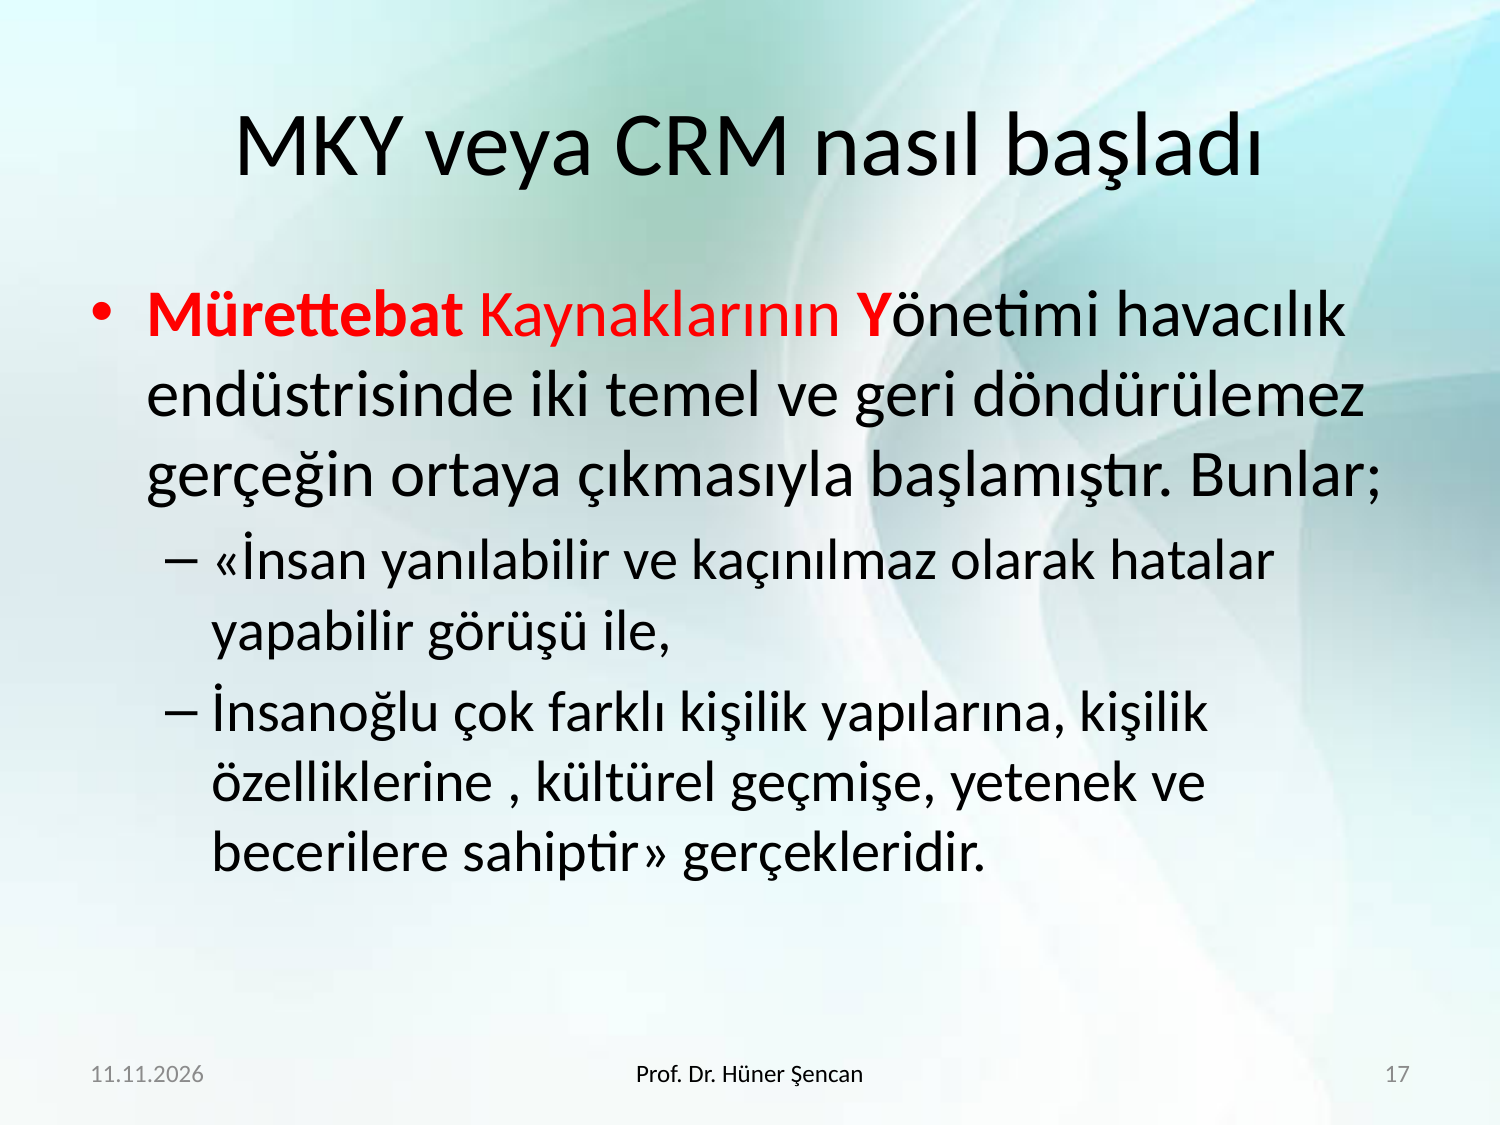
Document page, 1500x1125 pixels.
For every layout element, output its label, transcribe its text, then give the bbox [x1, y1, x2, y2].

title MKY veya CRM nasıl başladı [75, 45, 1425, 233]
picture [0, 0, 1500, 1125]
list Mürettebat Kaynaklarının Yönetimi havacılık endüstrisinde iki temel ve geri döndürülemez gerçeğin ortaya çıkmasıyla başlamıştır. Bunlar; «İnsan yanılabilir ve kaçınılmaz olarak hatalar yapabilir görüşü ile, İnsanoğlu çok farklı kişilik yapılarına, kişilik özelliklerine , kültürel geçmişe, yetenek ve becerilere sahiptir» gerçekleridir. [75, 262, 1425, 1005]
slide_number 17 [1074, 1042, 1425, 1103]
footer Prof. Dr. Hüner Şencan [512, 1042, 988, 1103]
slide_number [75, 1042, 425, 1103]
